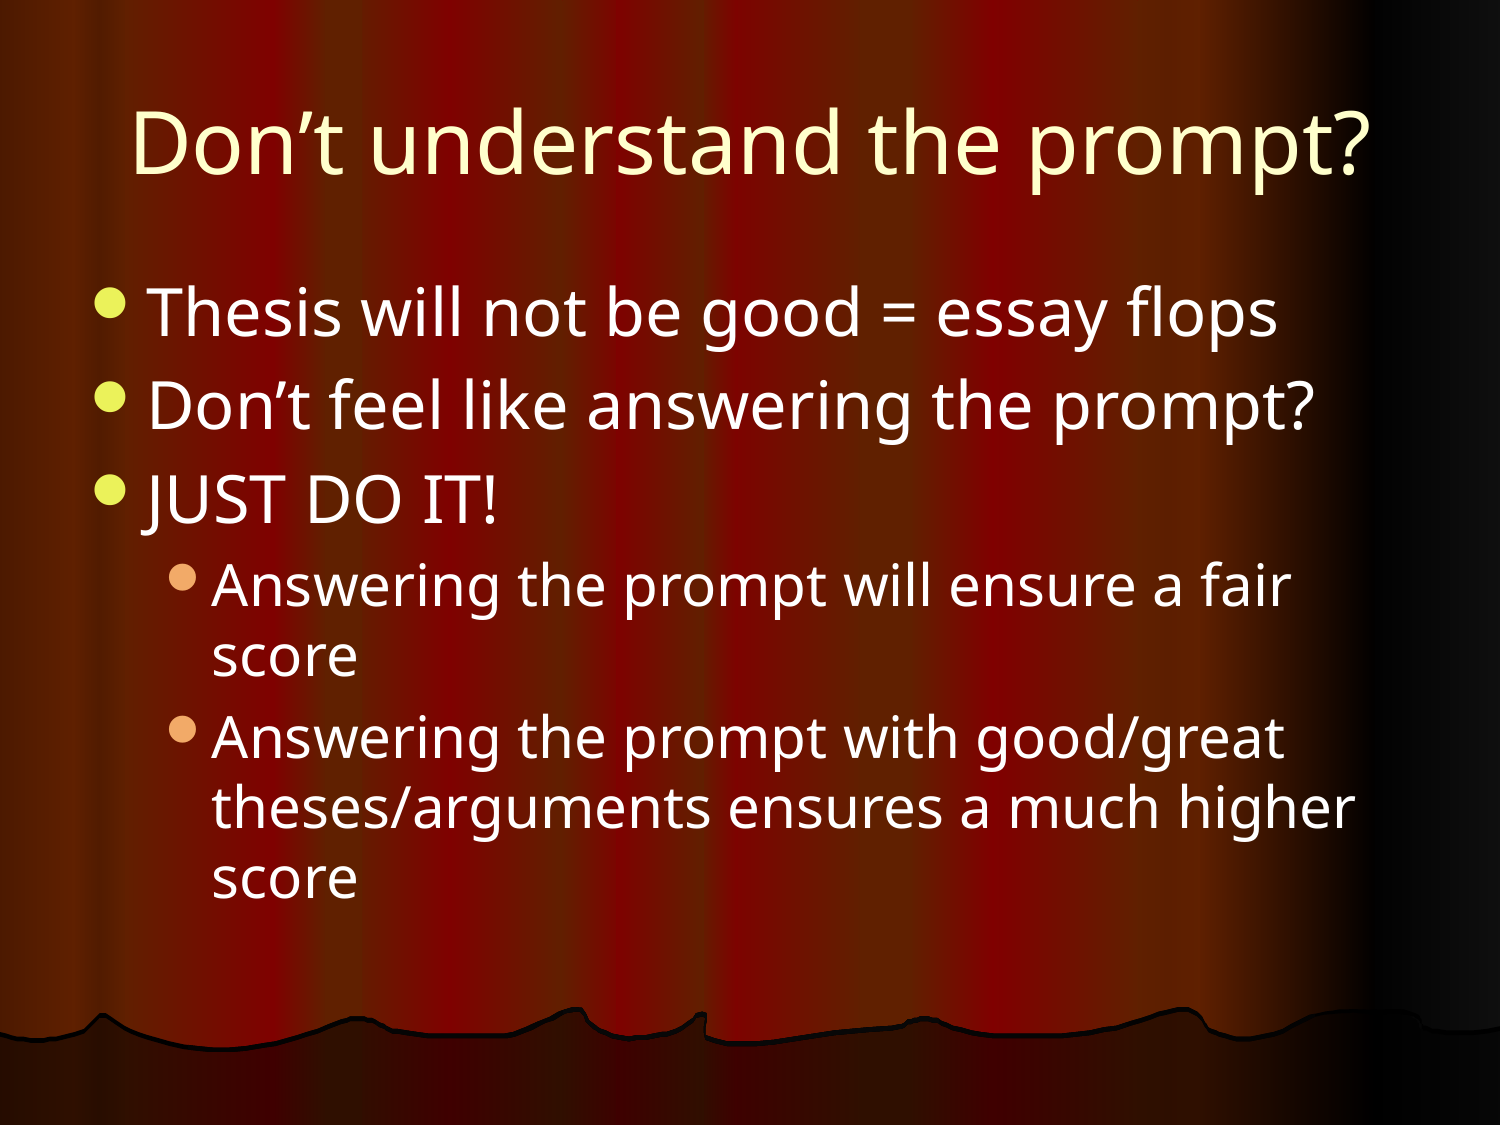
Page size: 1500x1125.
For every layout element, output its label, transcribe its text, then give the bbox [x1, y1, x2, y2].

title Don’t understand the prompt? [74, 45, 1426, 233]
list Thesis will not be good = essay flops Don’t feel like answering the prompt? JUST DO IT! Answering the prompt will ensure a fair score Answering the prompt with good/great theses/arguments ensures a much higher score [74, 262, 1426, 1006]
